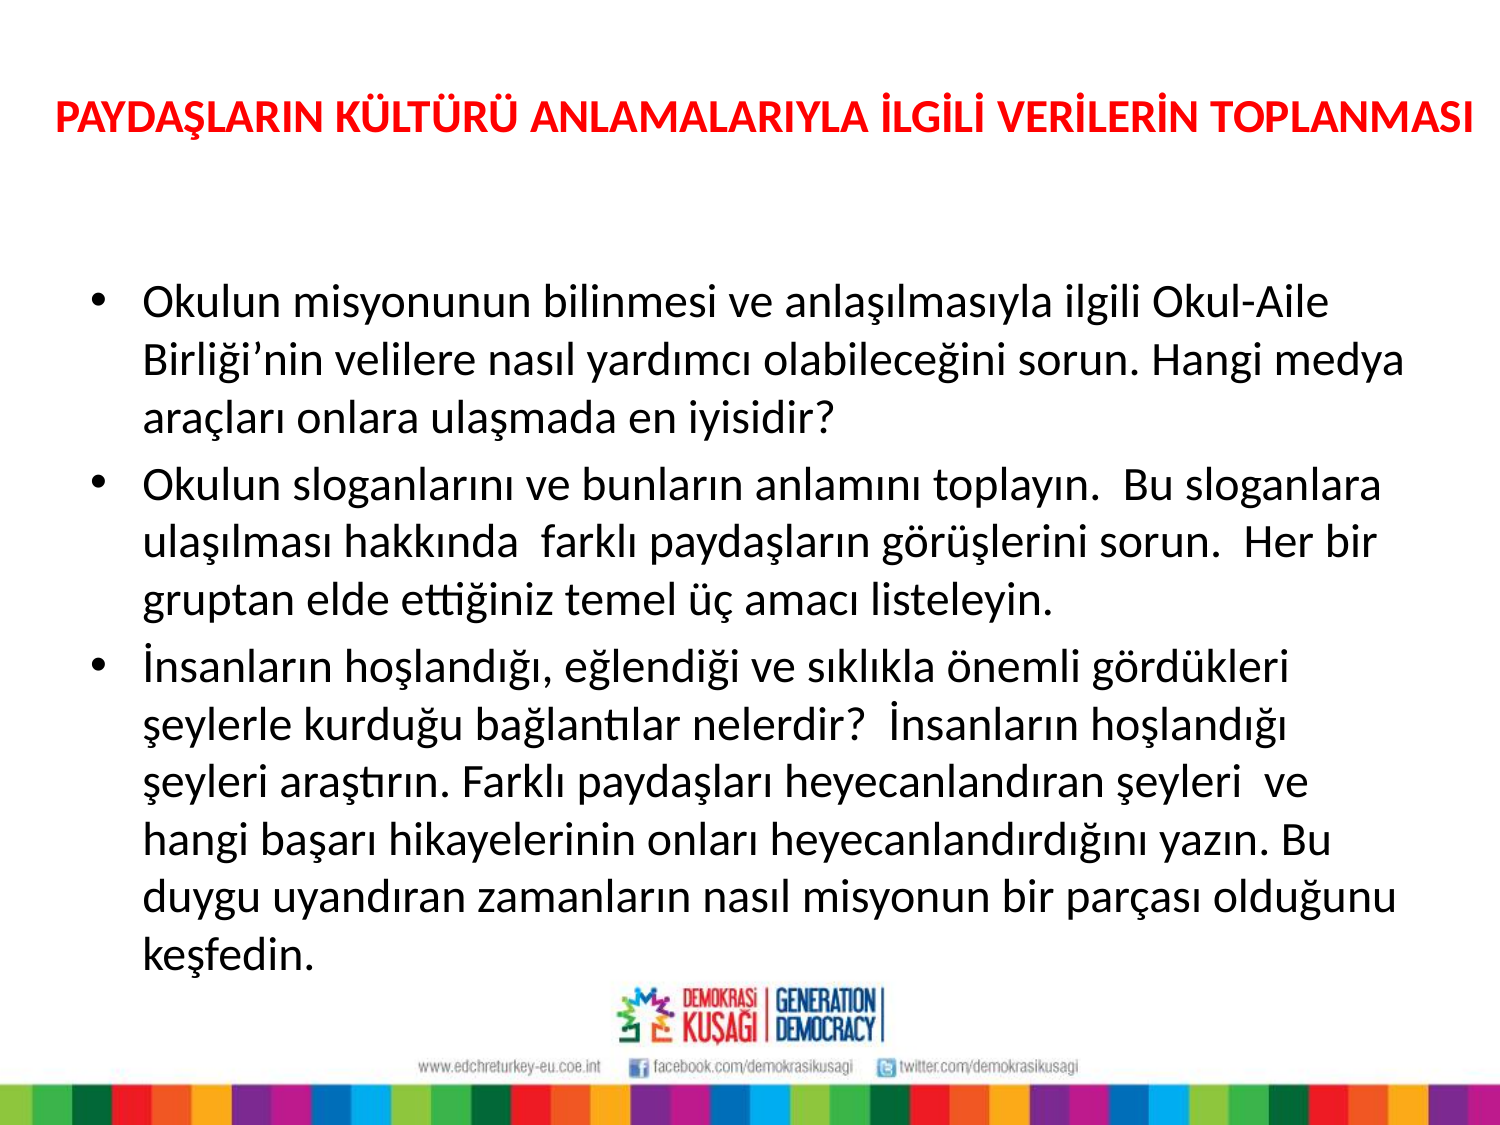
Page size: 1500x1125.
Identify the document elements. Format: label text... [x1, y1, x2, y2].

list Okulun misyonunun bilinmesi ve anlaşılmasıyla ilgili Okul-Aile Birliği’nin velilere nasıl yardımcı olabileceğini sorun. Hangi medya araçları onlara ulaşmada en iyisidir? Okulun sloganlarını ve bunların anlamını toplayın. Bu sloganlara ulaşılması hakkında farklı paydaşların görüşlerini sorun. Her bir gruptan elde ettiğiniz temel üç amacı listeleyin. İnsanların hoşlandığı, eğlendiği ve sıklıkla önemli gördükleri şeylerle kurduğu bağlantılar nelerdir? İnsanların hoşlandığı şeyleri araştırın. Farklı paydaşları heyecanlandıran şeyleri ve hangi başarı hikayelerinin onları heyecanlandırdığını yazın. Bu duygu uyandıran zamanların nasıl misyonun bir parçası olduğunu keşfedin. [74, 262, 1426, 1006]
picture [0, 0, 1500, 1125]
title PAYDAŞLARIN KÜLTÜRÜ ANLAMALARIYLA İLGİLİ VERİLERİN TOPLANMASI [27, 54, 1500, 243]
